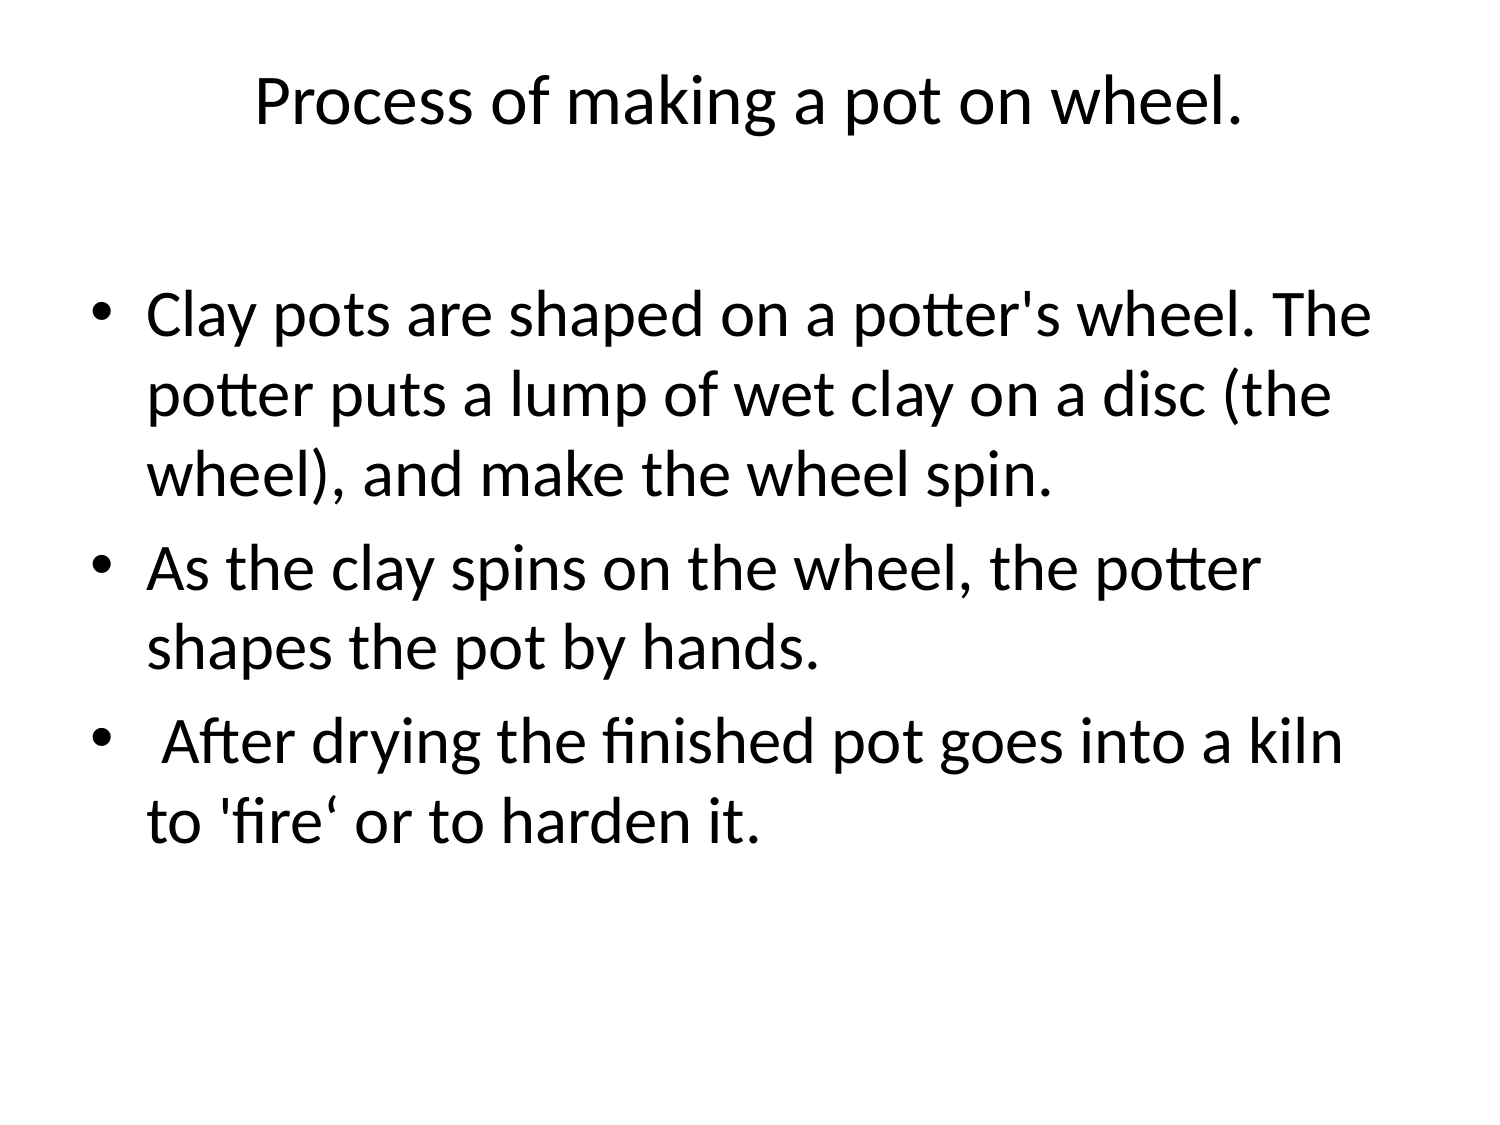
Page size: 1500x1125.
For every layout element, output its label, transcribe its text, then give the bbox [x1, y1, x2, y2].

title Process of making a pot on wheel. [75, 45, 1425, 233]
list Clay pots are shaped on a potter's wheel. The potter puts a lump of wet clay on a disc (the wheel), and make the wheel spin. As the clay spins on the wheel, the potter shapes the pot by hands. After drying the finished pot goes into a kiln to 'fire‘ or to harden it. [75, 262, 1425, 1075]
